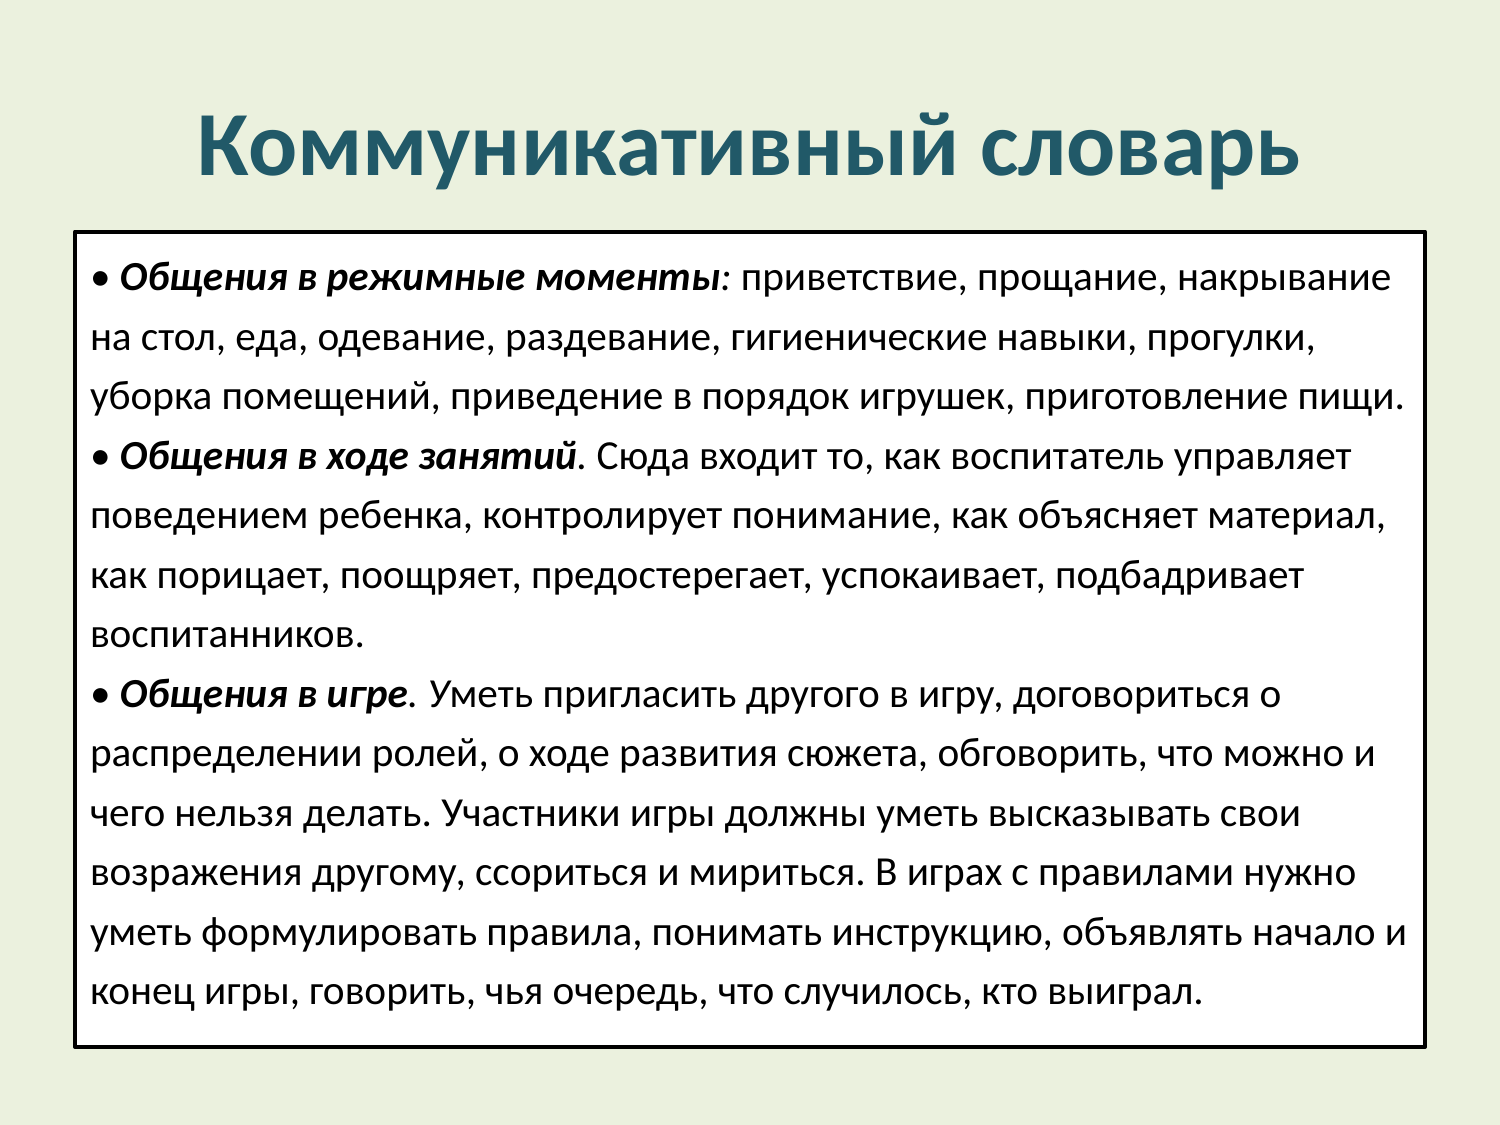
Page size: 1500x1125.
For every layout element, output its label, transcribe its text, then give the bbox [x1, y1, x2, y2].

title Коммуникативный словарь [75, 45, 1425, 230]
list • Общения в режимные моменты: приветствие, прощание, накрывание на стол, еда, одевание, раздевание, гигиенические навыки, прогулки, уборка помещений, приведение в порядок игрушек, приготовление пищи. • Общения в ходе занятий. Сюда входит то, как воспитатель управляет поведением ребенка, контролирует понимание, как объясняет материал, как порицает, поощряет, предостерегает, успокаивает, подбадривает воспитанников. • Общения в игре. Уметь пригласить другого в игру, договориться о распределении ролей, о ходе развития сюжета, обговорить, что можно и чего нельзя делать. Участники игры должны уметь высказывать свои возражения другому, ссориться и мириться. В играх с правилами нужно уметь формулировать правила, понимать инструкцию, объявлять начало и конец игры, говорить, чья очередь, что случилось, кто выиграл. [73, 230, 1427, 1049]
